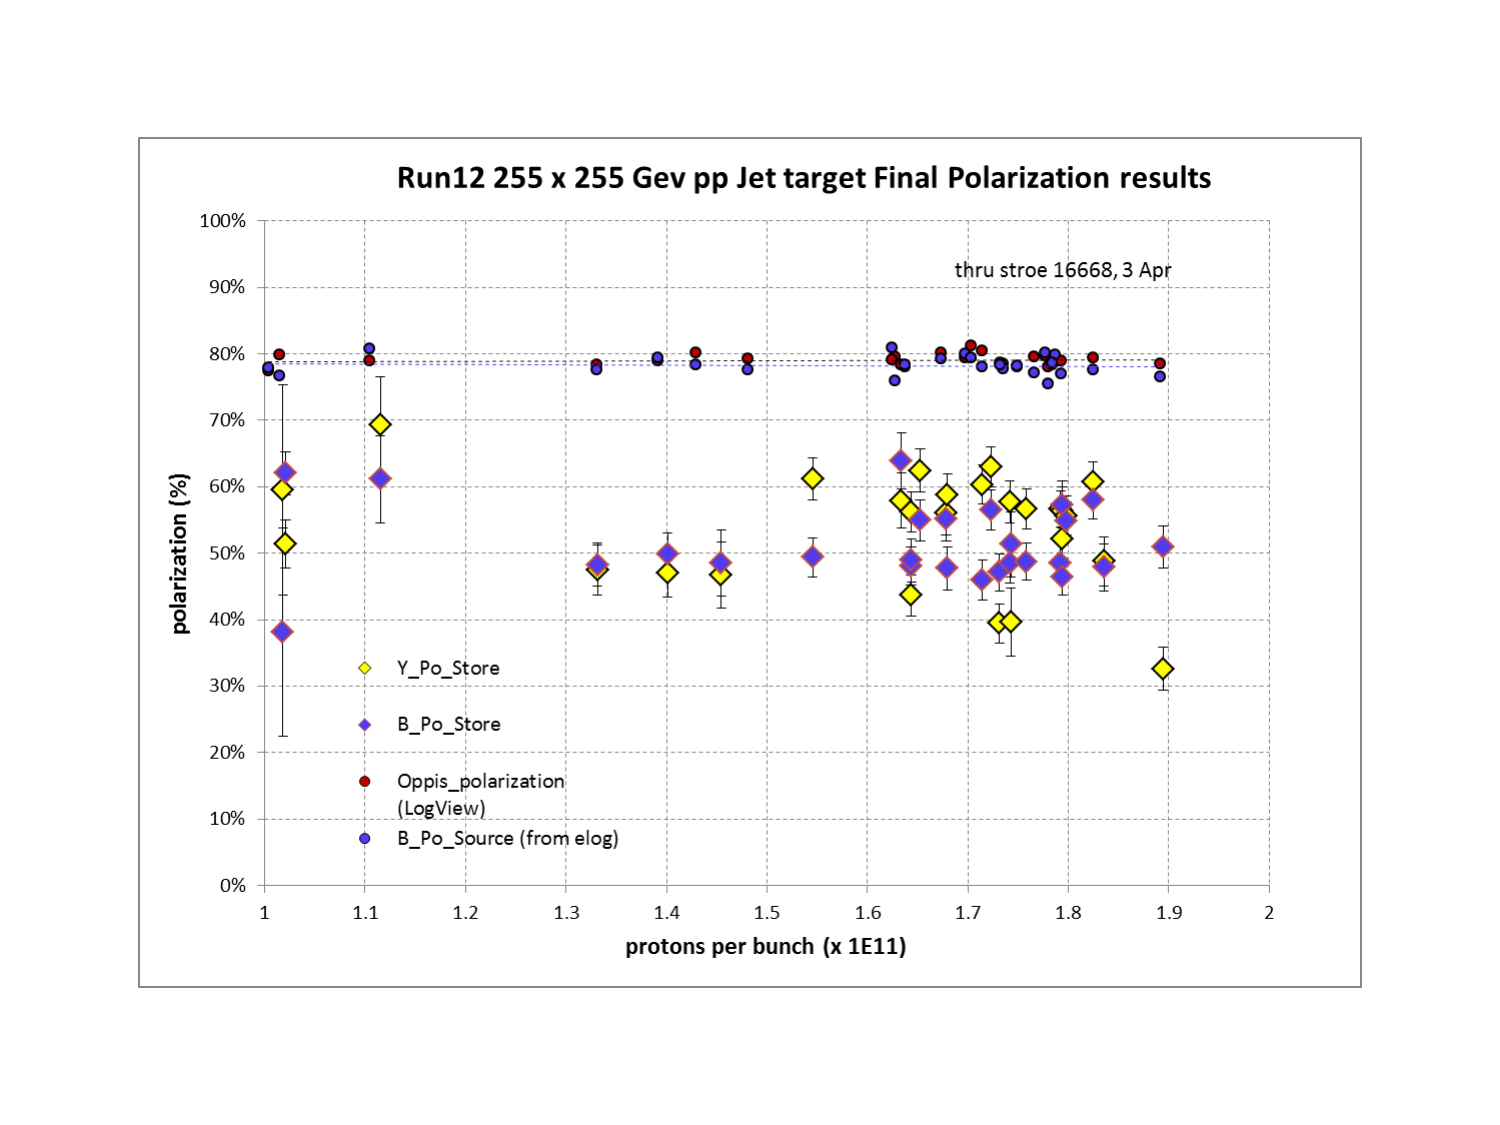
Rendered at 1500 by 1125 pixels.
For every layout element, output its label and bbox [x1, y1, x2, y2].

picture [137, 137, 1362, 988]
